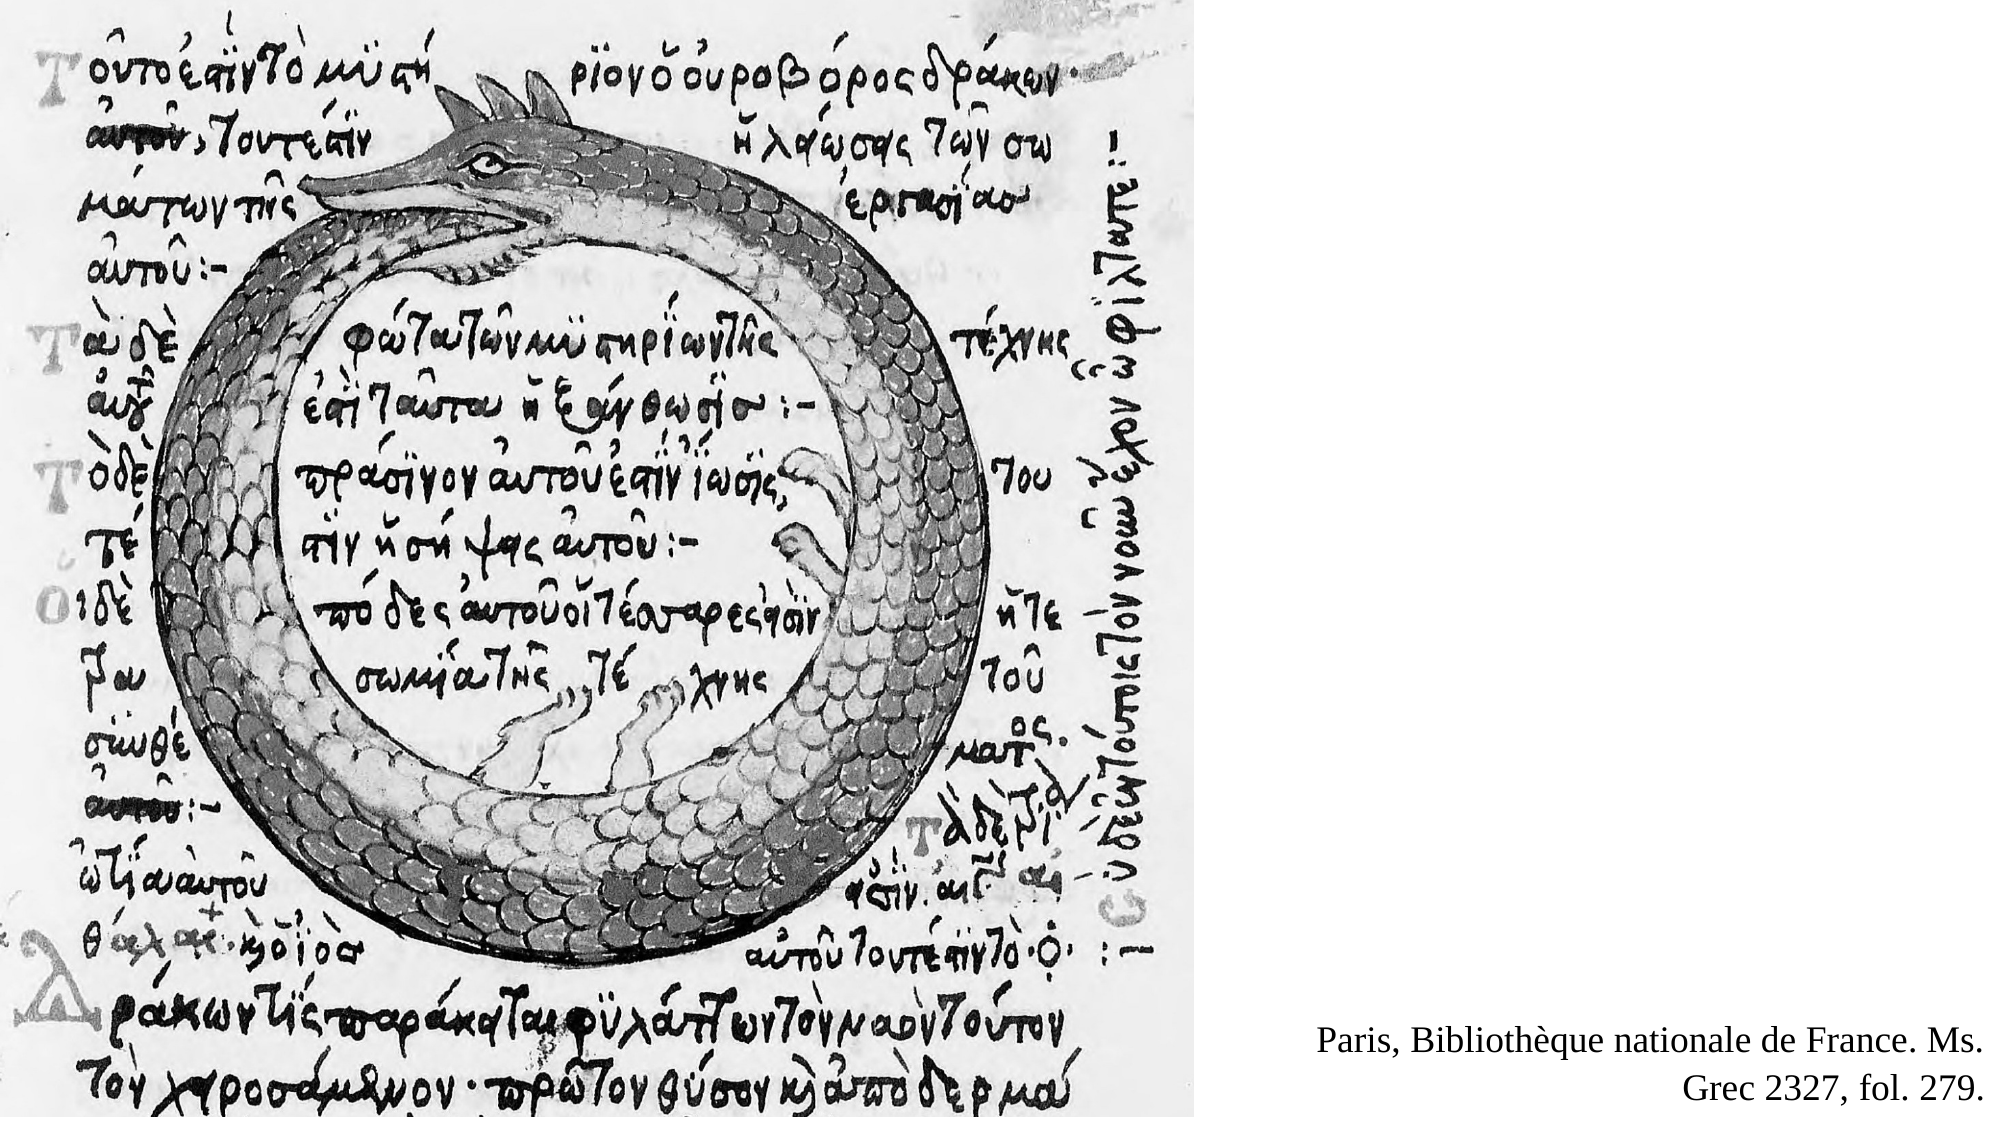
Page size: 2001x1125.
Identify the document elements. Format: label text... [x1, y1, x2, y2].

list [0, 0, 1194, 1117]
text_box Paris, Bibliothèque nationale de France. Ms. Grec 2327, fol. 279. [1213, 1004, 2000, 1116]
